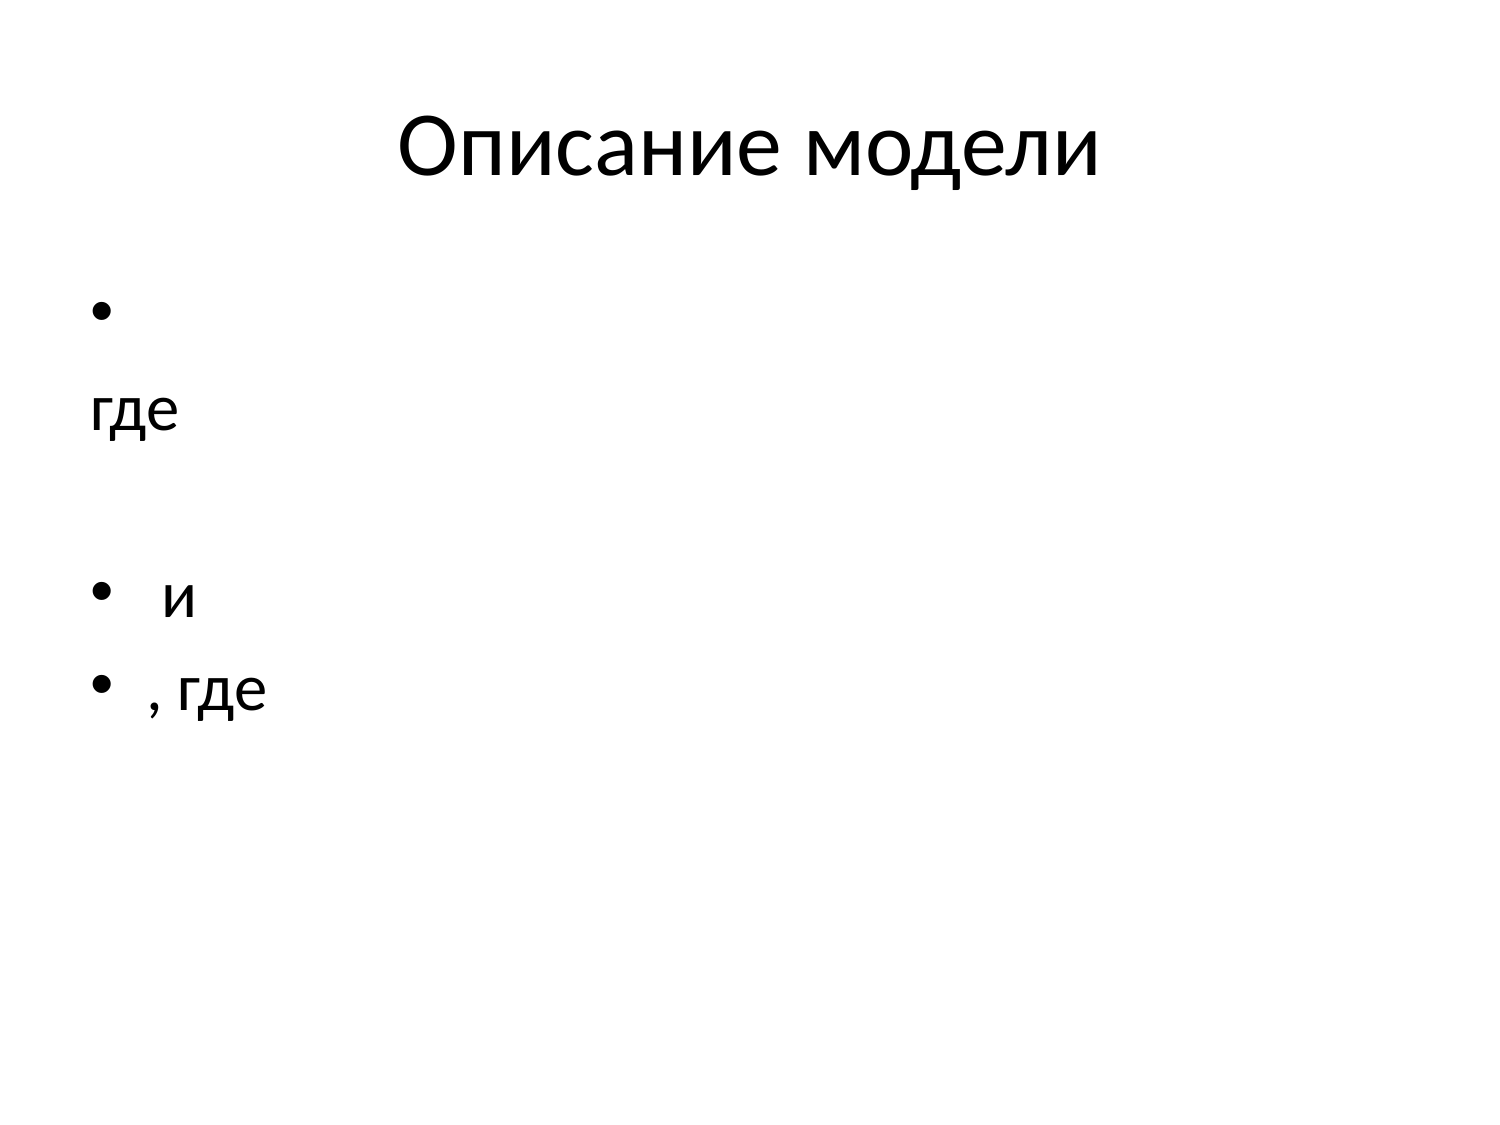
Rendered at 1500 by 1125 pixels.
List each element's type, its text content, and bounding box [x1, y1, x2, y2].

title Описание модели [75, 45, 1425, 233]
